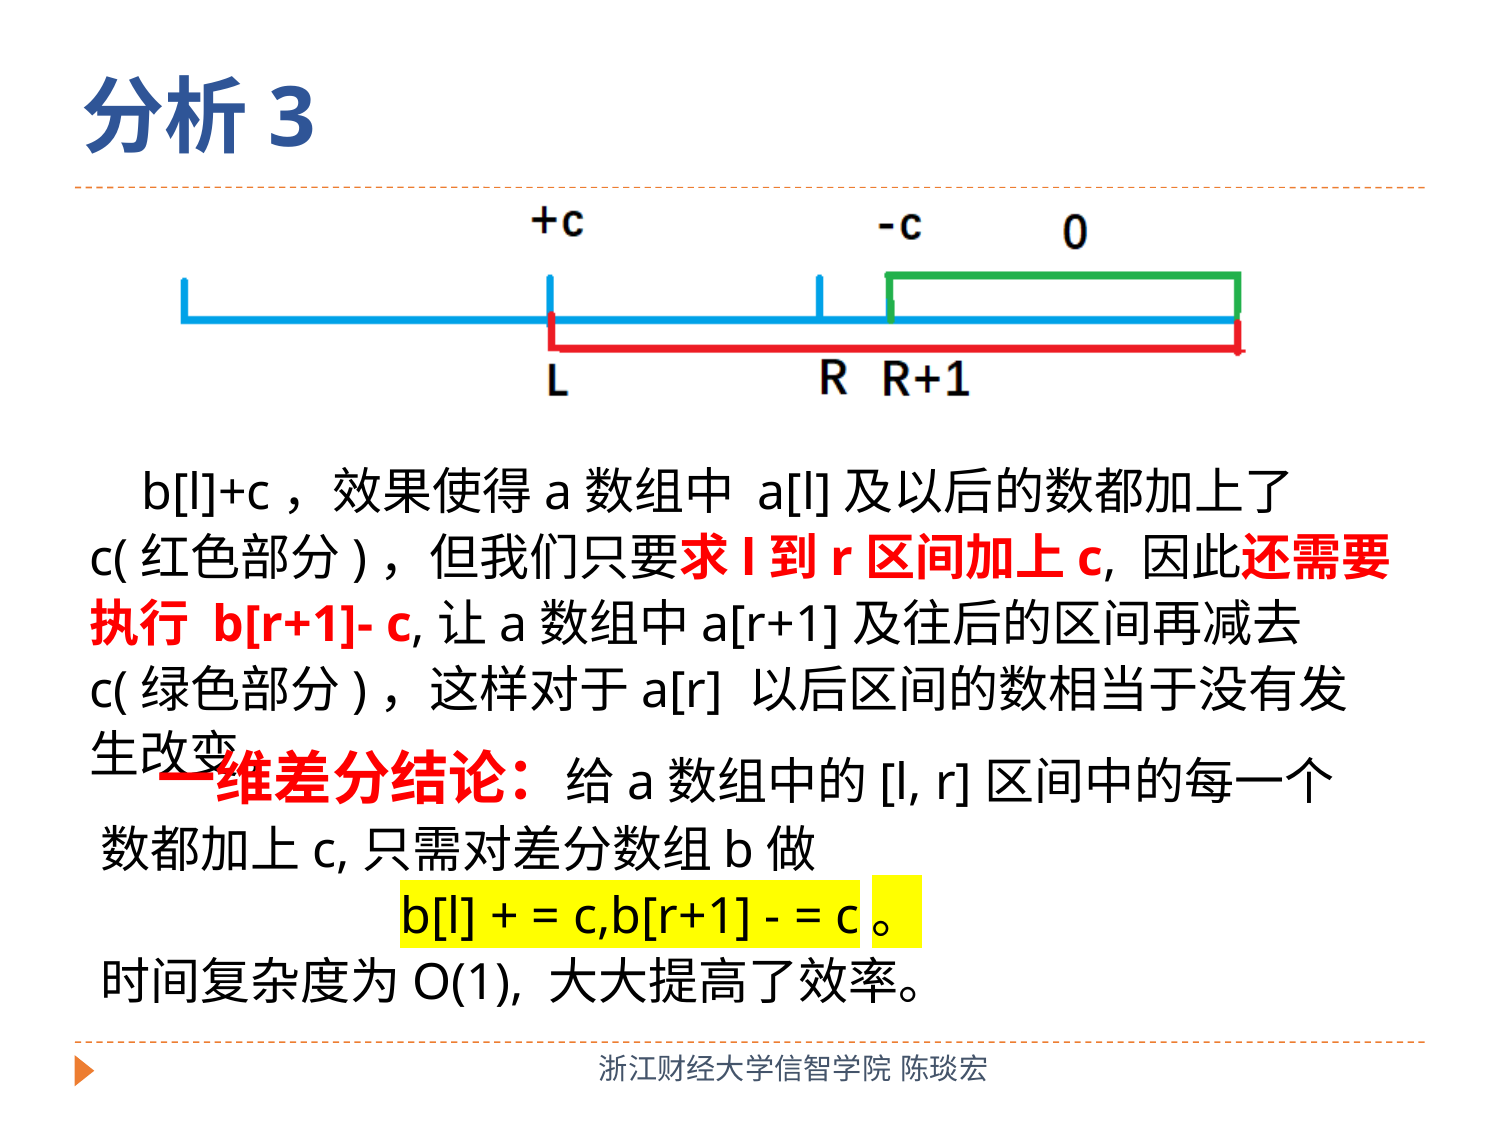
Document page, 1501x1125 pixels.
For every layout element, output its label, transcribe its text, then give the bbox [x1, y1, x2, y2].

footer 浙江财经大学信智学院 陈琰宏 [496, 1042, 1004, 1103]
picture [117, 188, 1290, 413]
text_box 一维差分结论：给a数组中的[l, r]区间中的每一个数都加上c,只需对差分数组b做 b[l] + = c,b[r+1] - = c。 时间复杂度为O(1), 大大提高了效率。 [85, 726, 1398, 1017]
text_box 分析3 [67, 55, 331, 171]
slide_number [1059, 1042, 1398, 1103]
text_box b[l]+c，效果使得a数组中 a[l]及以后的数都加上了c(红色部分)，但我们只要求l到r区间加上c, 因此还需要执行 b[r+1]- c,让a数组中a[r+1]及往后的区间再减去c(绿色部分)，这样对于a[r] 以后区间的数相当于没有发生改变。 [74, 445, 1409, 791]
